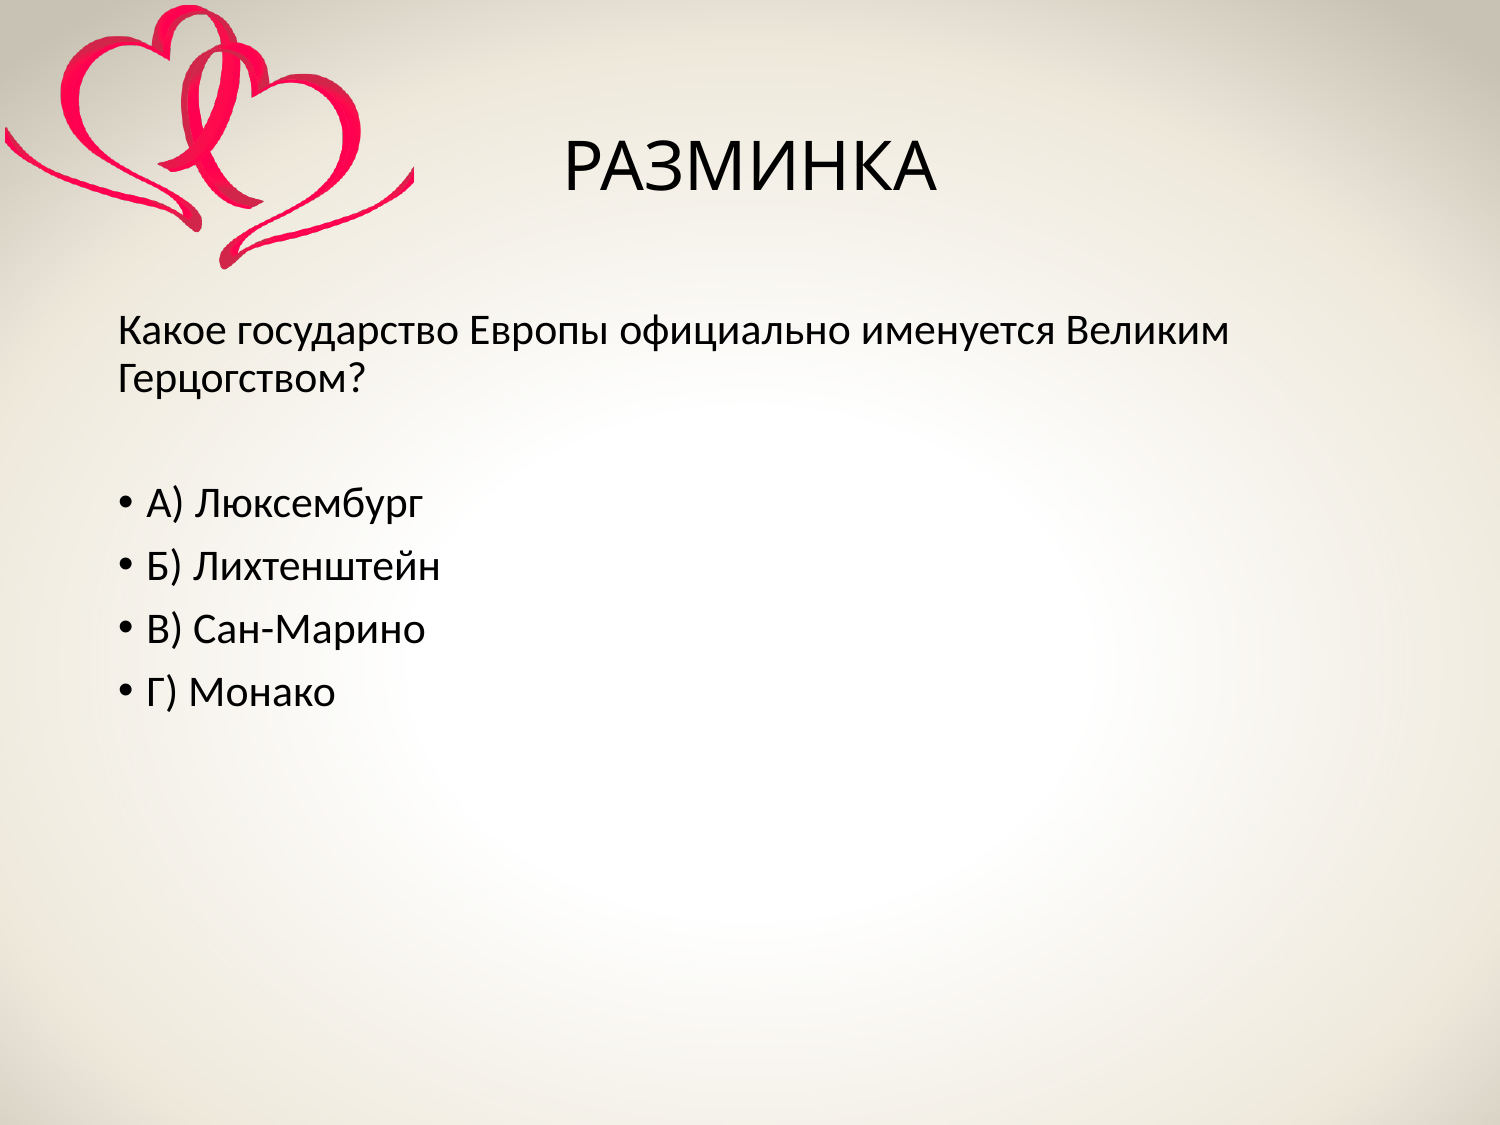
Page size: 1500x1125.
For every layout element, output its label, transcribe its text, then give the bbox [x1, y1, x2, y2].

list Какое государство Европы официально именуется Великим Герцогством? А) Люксембург Б) Лихтенштейн В) Сан-Марино Г) Монако [103, 299, 1397, 1014]
title РАЗМИНКА [103, 59, 1397, 278]
picture [0, 0, 1500, 1125]
